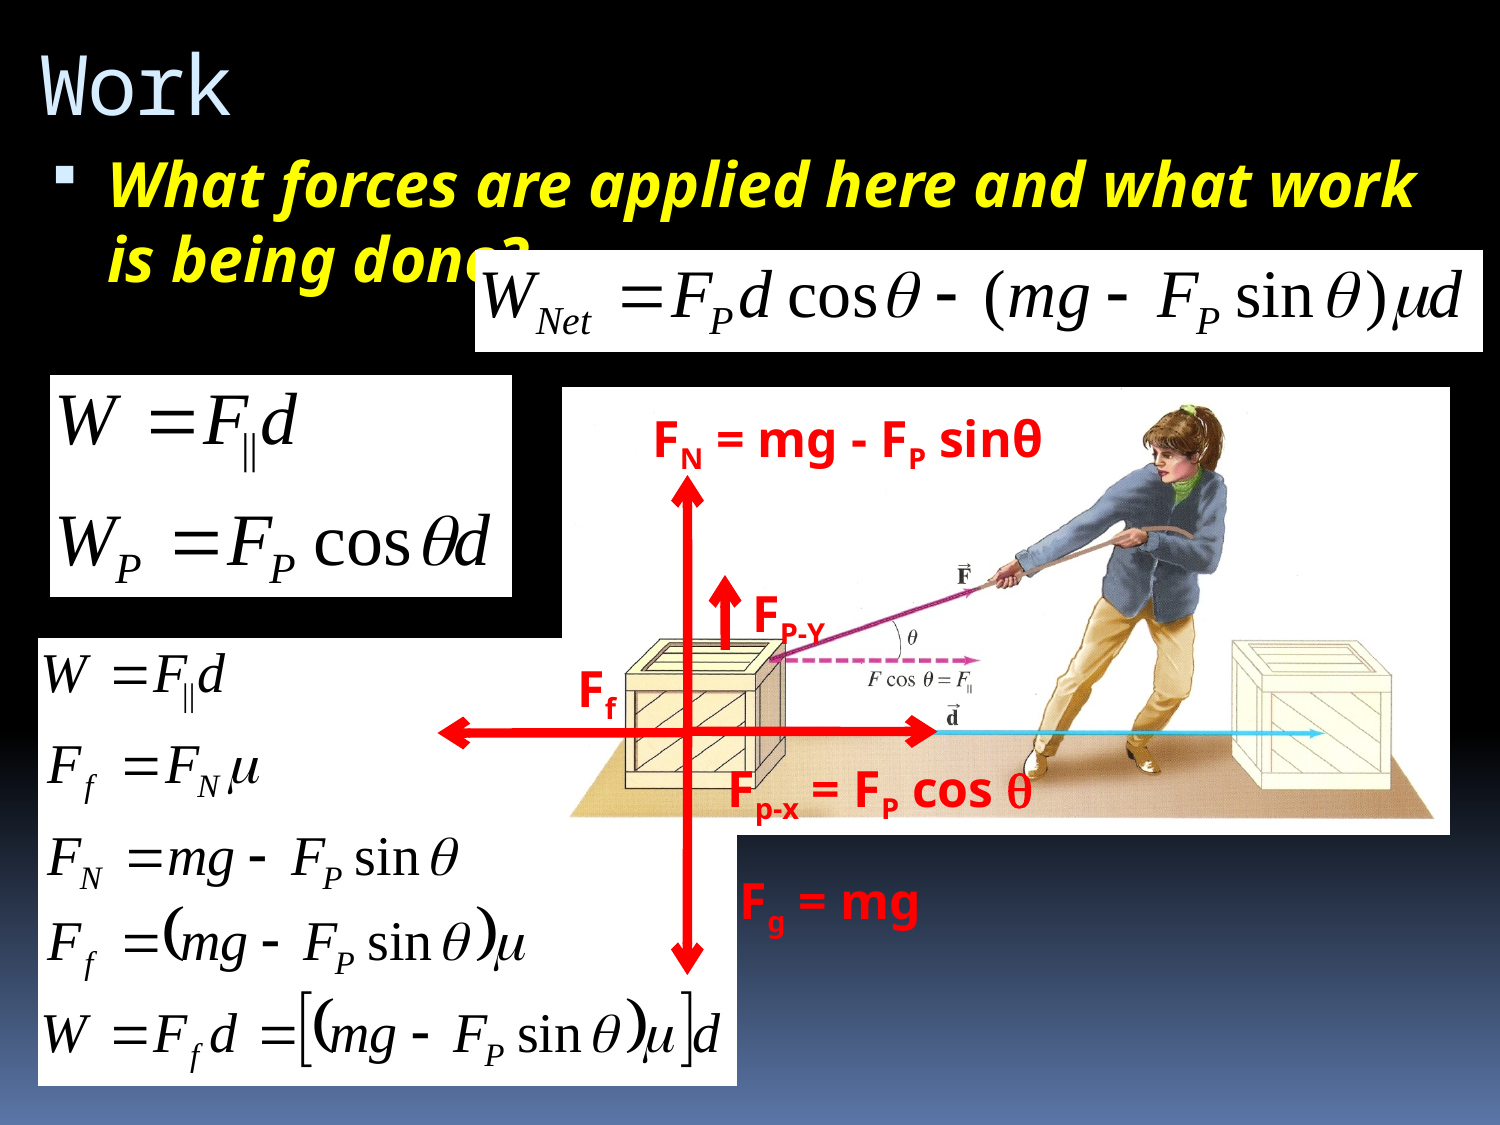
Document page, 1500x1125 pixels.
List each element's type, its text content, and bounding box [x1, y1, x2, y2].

text_box Fg = mg [748, 862, 975, 946]
picture [561, 386, 1451, 836]
title Work [24, 24, 1300, 137]
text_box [474, 249, 1484, 353]
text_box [49, 374, 513, 598]
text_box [37, 636, 738, 1086]
list What forces are applied here and what work is being done? [24, 137, 1475, 968]
